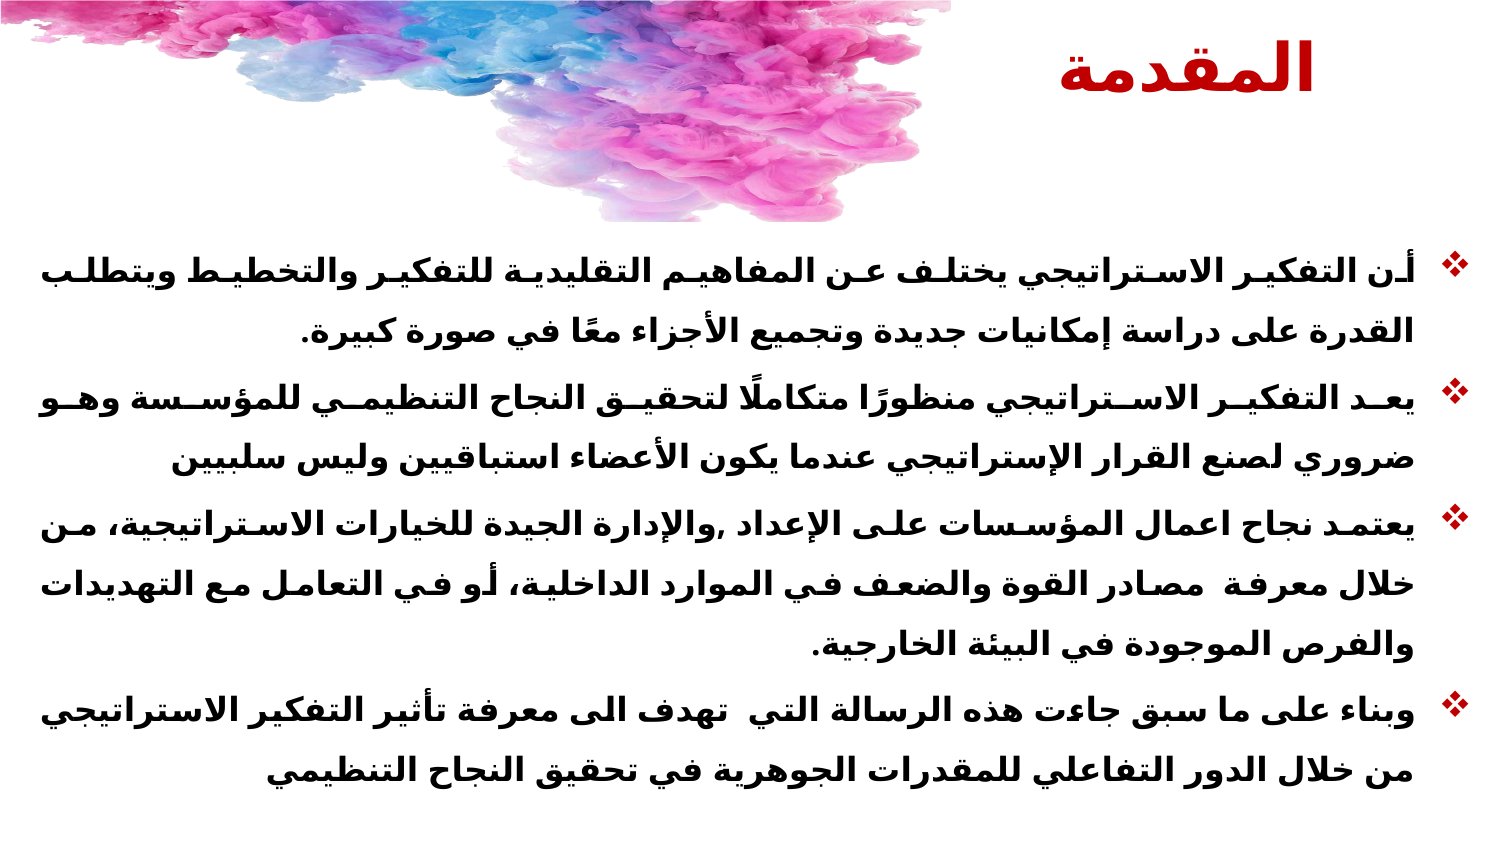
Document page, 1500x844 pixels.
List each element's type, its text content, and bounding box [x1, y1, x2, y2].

picture [0, 0, 951, 223]
title المقدمة [951, 0, 1450, 131]
list أن التفكير الاستراتيجي يختلف عن المفاهيم التقليدية للتفكير والتخطيط ويتطلب القدرة على دراسة إمكانيات جديدة وتجميع الأجزاء معًا في صورة كبيرة. يعد التفكير الاستراتيجي منظورًا متكاملًا لتحقيق النجاح التنظيمي للمؤسسة وهو ضروري لصنع القرار الإستراتيجي عندما يكون الأعضاء استباقيين وليس سلبيين يعتمد نجاح اعمال المؤسسات على الإعداد ,والإدارة الجيدة للخيارات الاستراتيجية، من خلال معرفة مصادر القوة والضعف في الموارد الداخلية، أو في التعامل مع التهديدات والفرص الموجودة في البيئة الخارجية. وبناء على ما سبق جاءت هذه الرسالة التي تهدف الى معرفة تأثير التفكير الاستراتيجي من خلال الدور التفاعلي للمقدرات الجوهرية في تحقيق النجاح التنظيمي [24, 221, 1488, 844]
